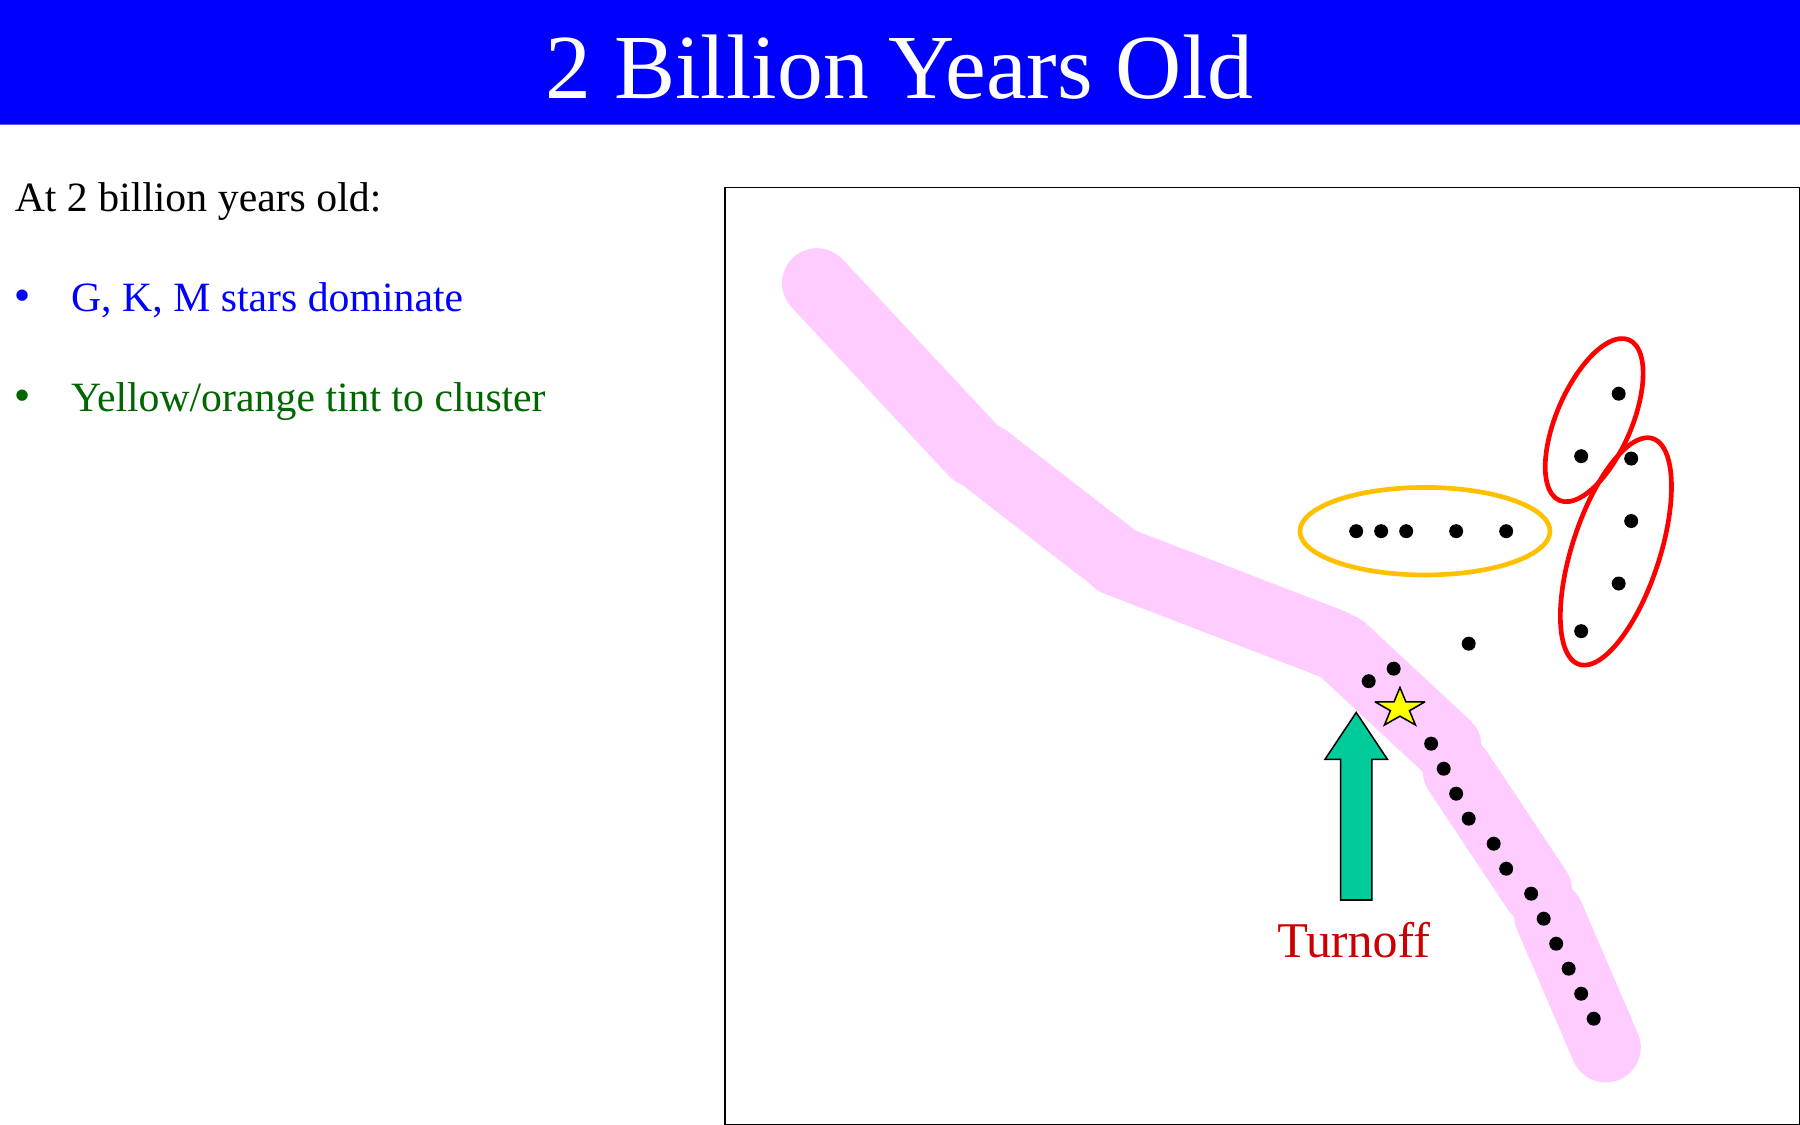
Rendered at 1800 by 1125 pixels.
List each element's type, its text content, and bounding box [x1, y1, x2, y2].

text_box At 2 billion years old: G, K, M stars dominate Yellow/orange tint to cluster [0, 162, 700, 428]
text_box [1262, 712, 1463, 976]
text_box 2 Billion Years Old [0, 0, 1800, 125]
text_box [725, 187, 1800, 1125]
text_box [860, 216, 1613, 1089]
text_box [1616, 338, 1644, 460]
text_box [1616, 437, 1672, 645]
